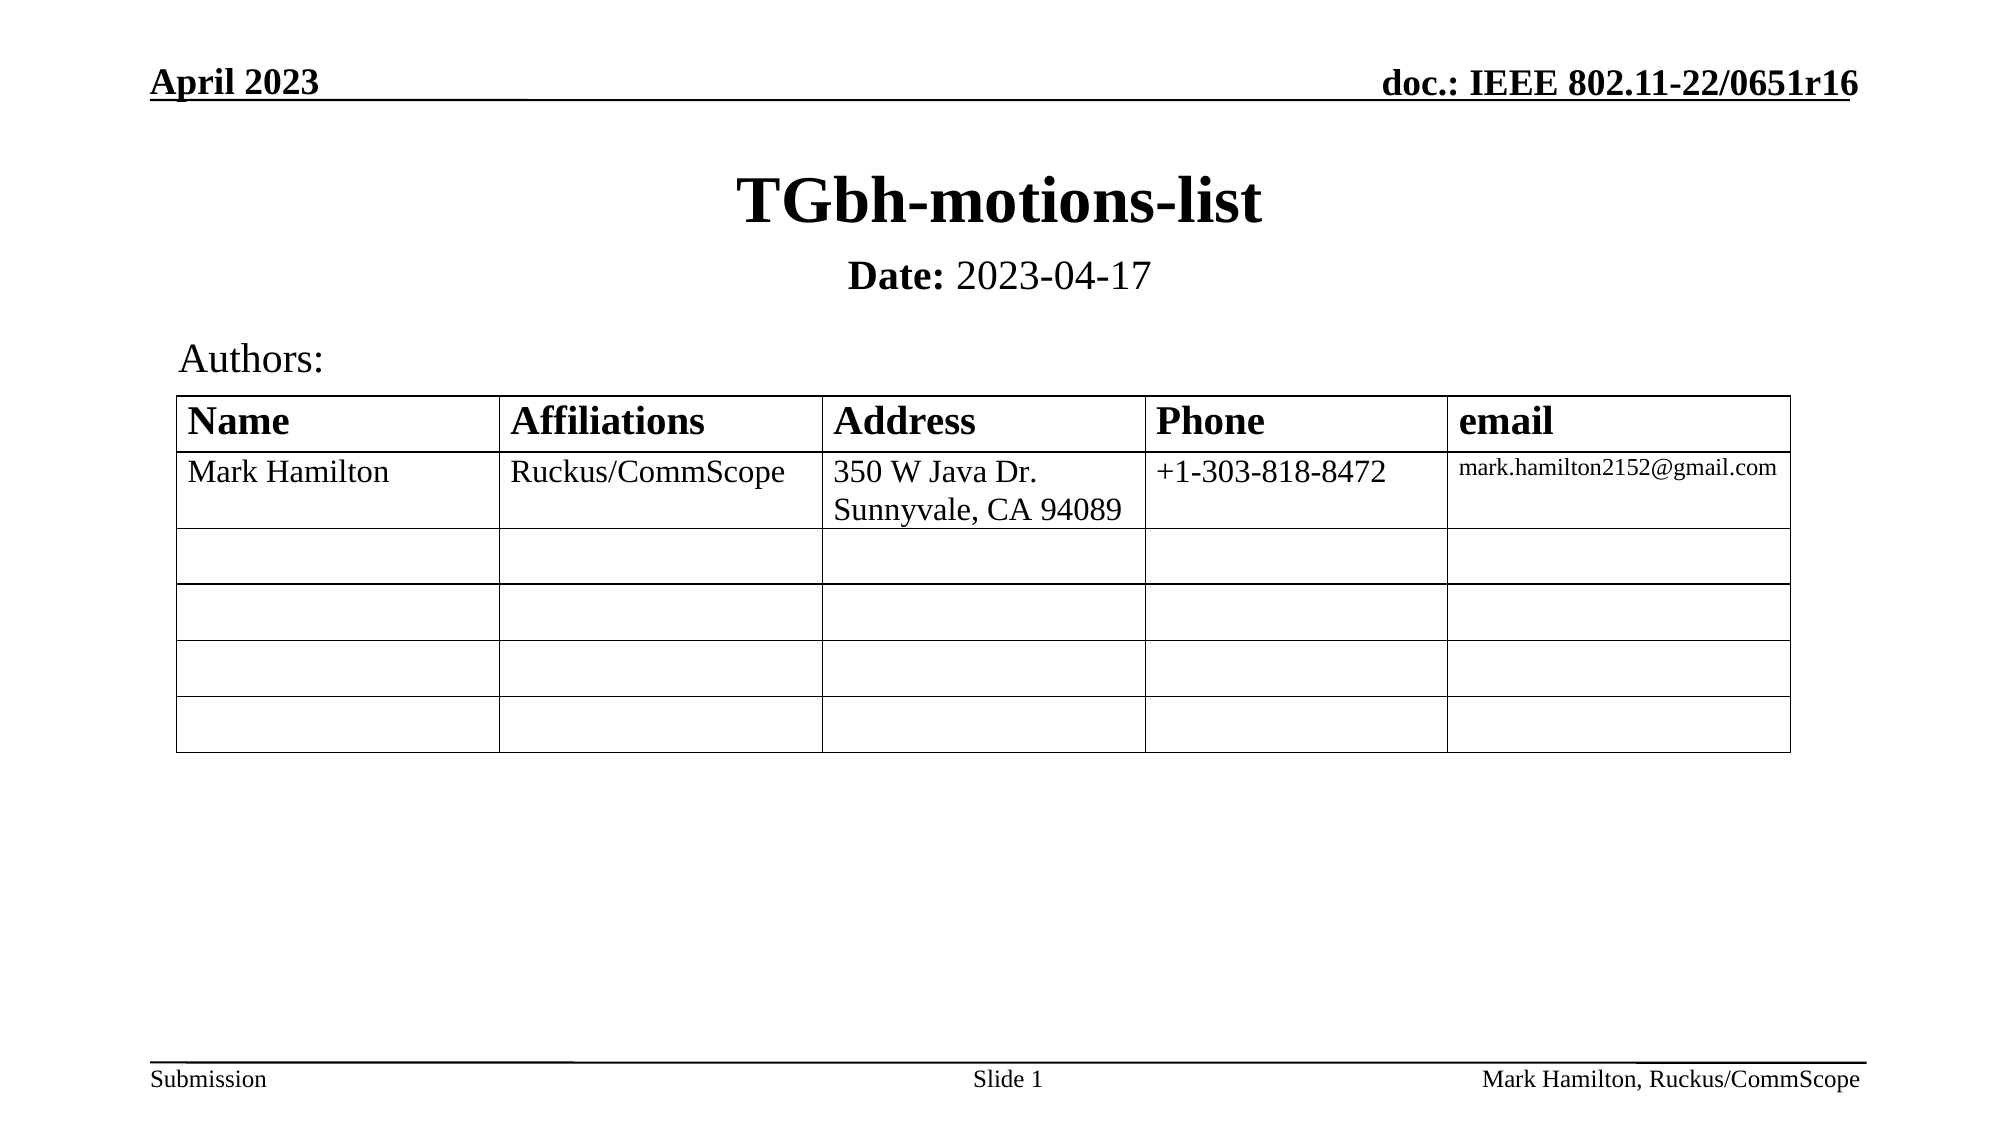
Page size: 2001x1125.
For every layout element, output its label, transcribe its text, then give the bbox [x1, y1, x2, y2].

slide_number Slide 1 [950, 1061, 1067, 1123]
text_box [161, 395, 1842, 804]
title TGbh-motions-list [149, 151, 1851, 241]
subtitle Date: 2023-04-17 [299, 239, 1701, 319]
text_box Authors: [162, 323, 401, 387]
